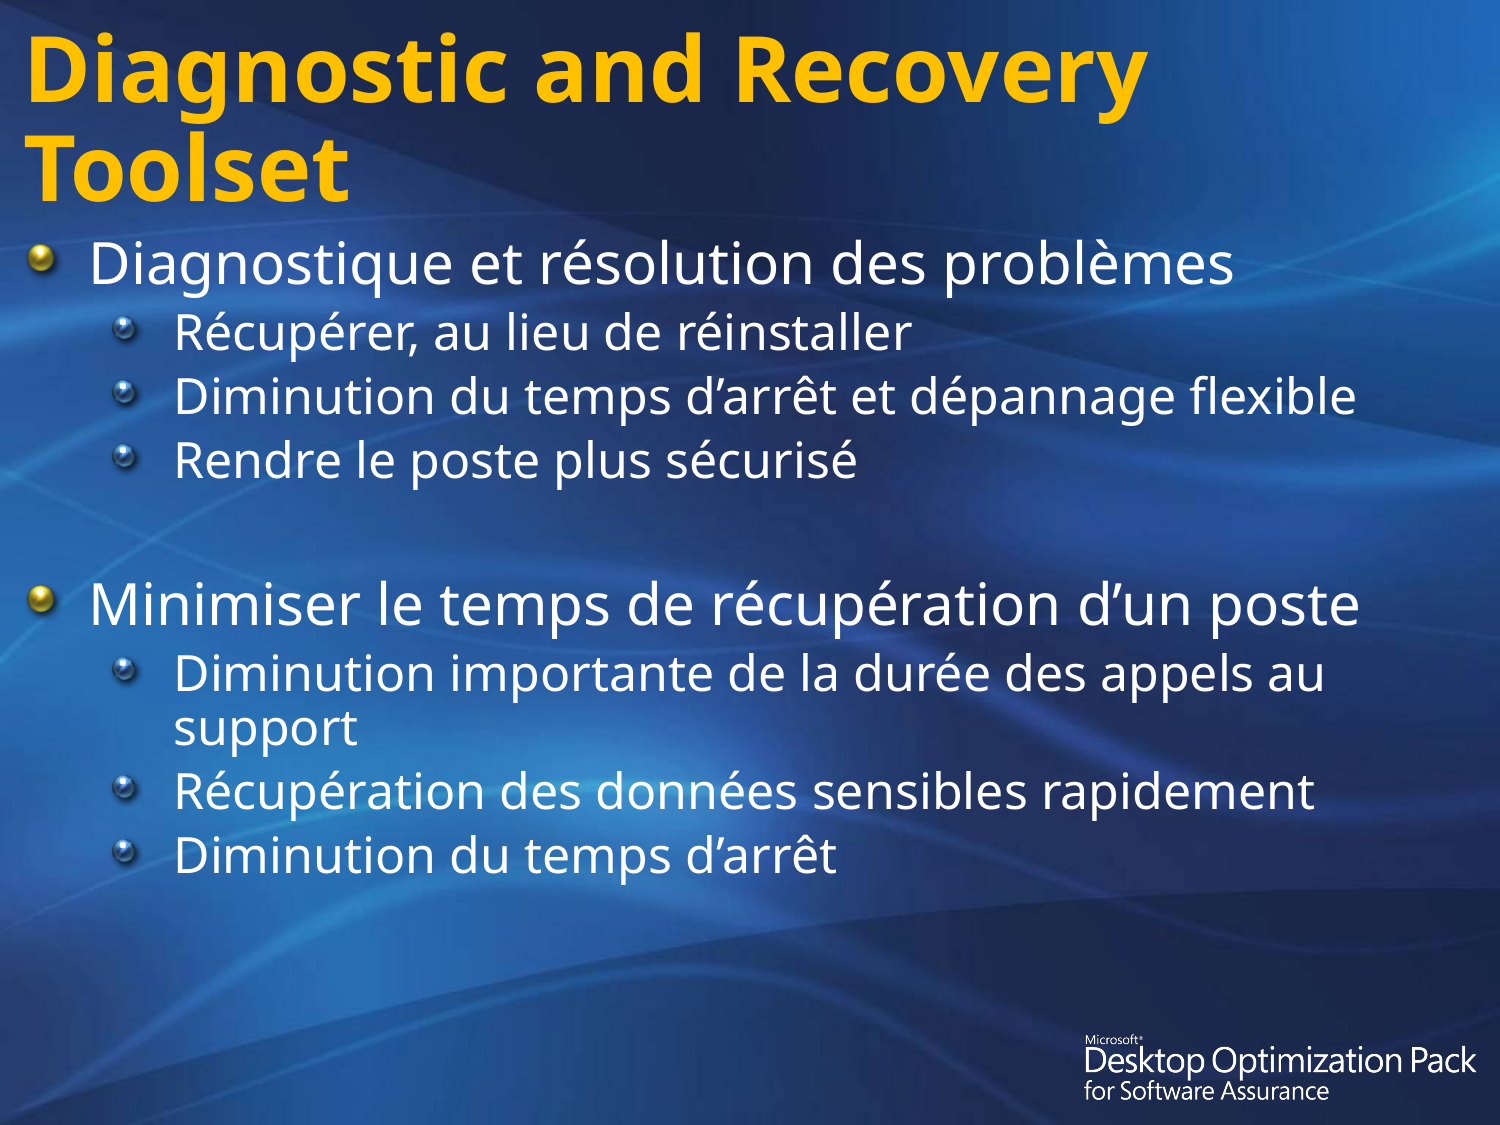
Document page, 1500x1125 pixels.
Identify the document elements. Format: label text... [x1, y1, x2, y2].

title Diagnostic and Recovery Toolset [23, 23, 1500, 224]
list Diagnostique et résolution des problèmes Récupérer, au lieu de réinstaller Diminution du temps d’arrêt et dépannage flexible Rendre le poste plus sécurisé Minimiser le temps de récupération d’un poste Diminution importante de la durée des appels au support Récupération des données sensibles rapidement Diminution du temps d’arrêt [23, 234, 1465, 908]
picture [0, 0, 1500, 1125]
